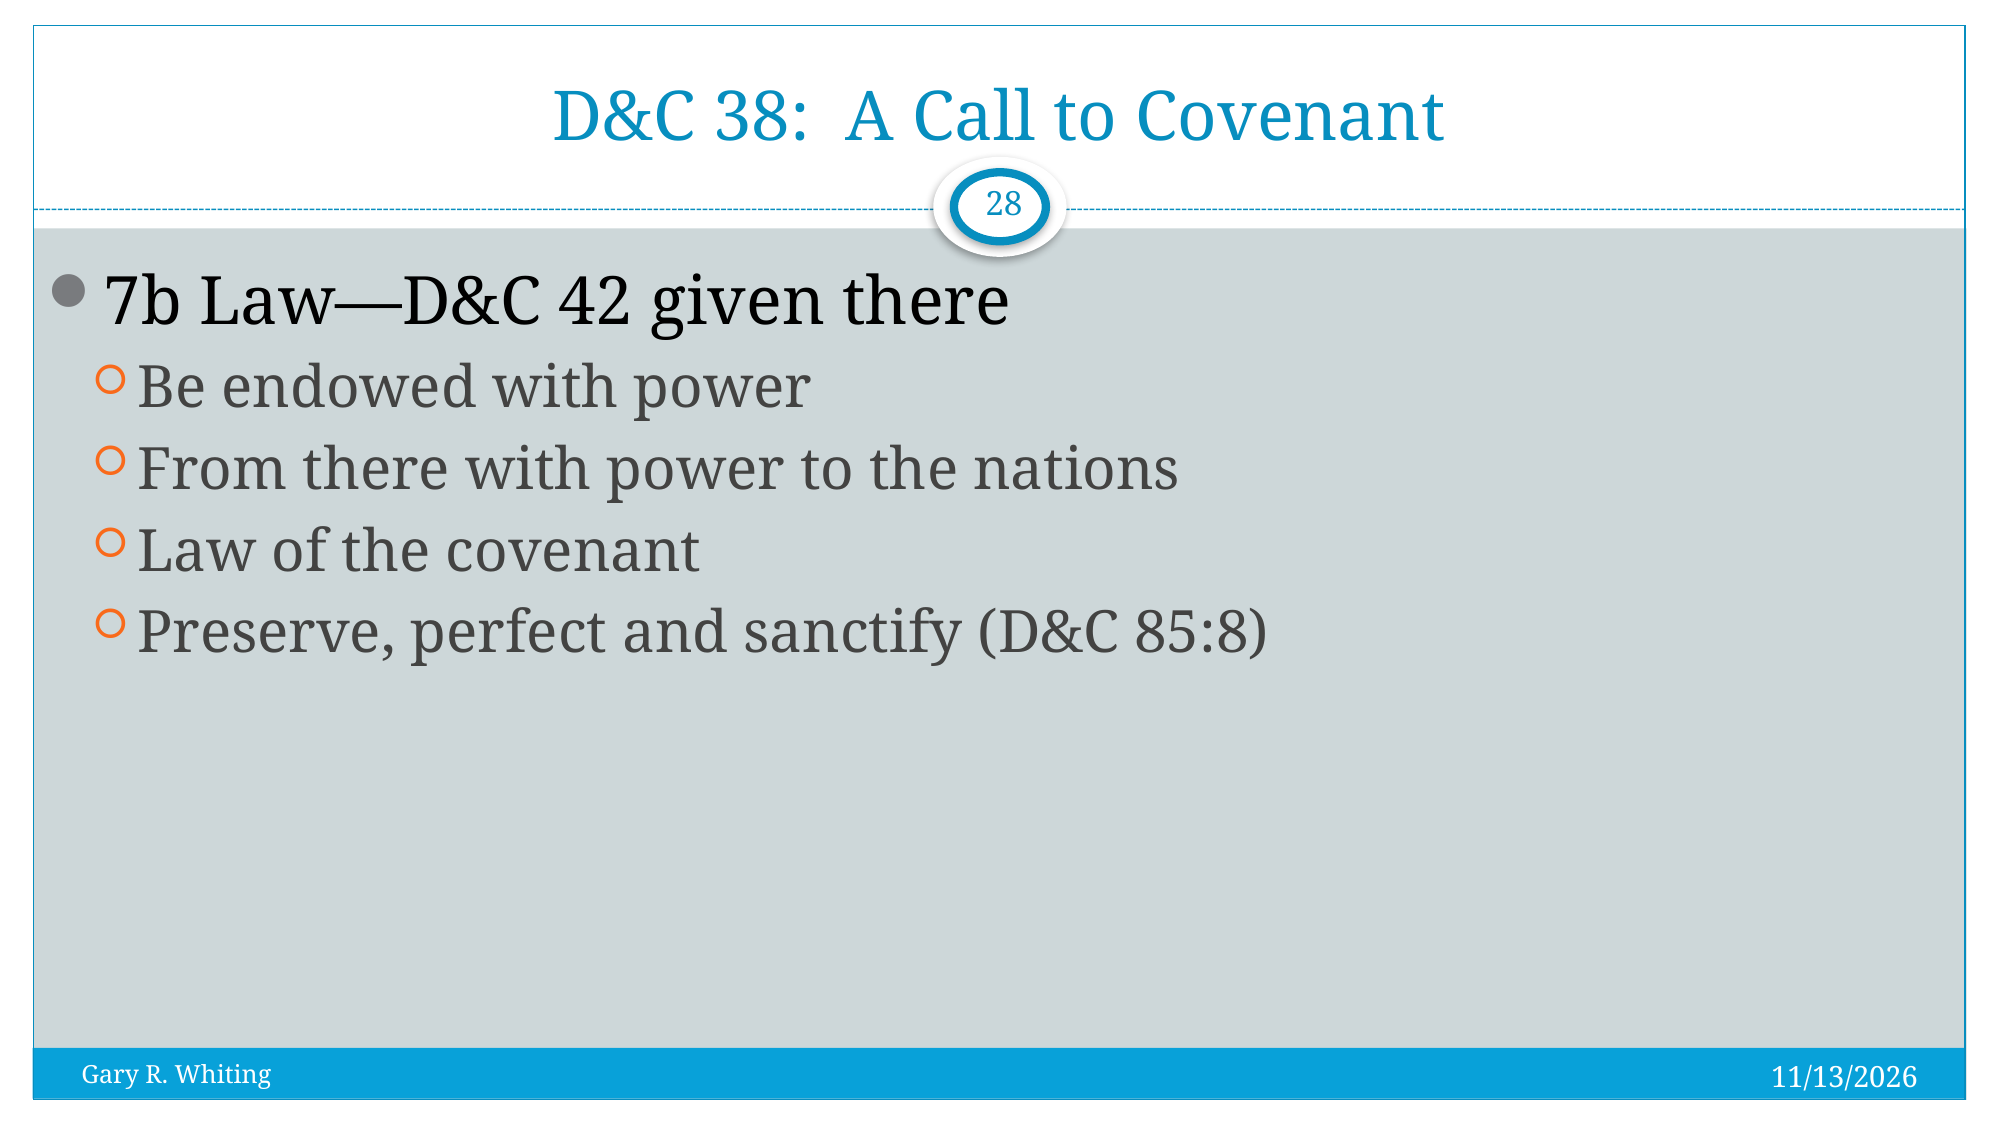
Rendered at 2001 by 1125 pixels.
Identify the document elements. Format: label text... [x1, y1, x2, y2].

list 7b Law—D&C 42 given there Be endowed with power From there with power to the nations Law of the covenant Preserve, perfect and sanctify (D&C 85:8) [32, 250, 1970, 1001]
slide_number 28 [953, 168, 1054, 241]
footer Gary R. Whiting [66, 1051, 850, 1112]
title D&C 38: A Call to Covenant [66, 37, 1933, 162]
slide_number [1266, 1050, 1933, 1111]
